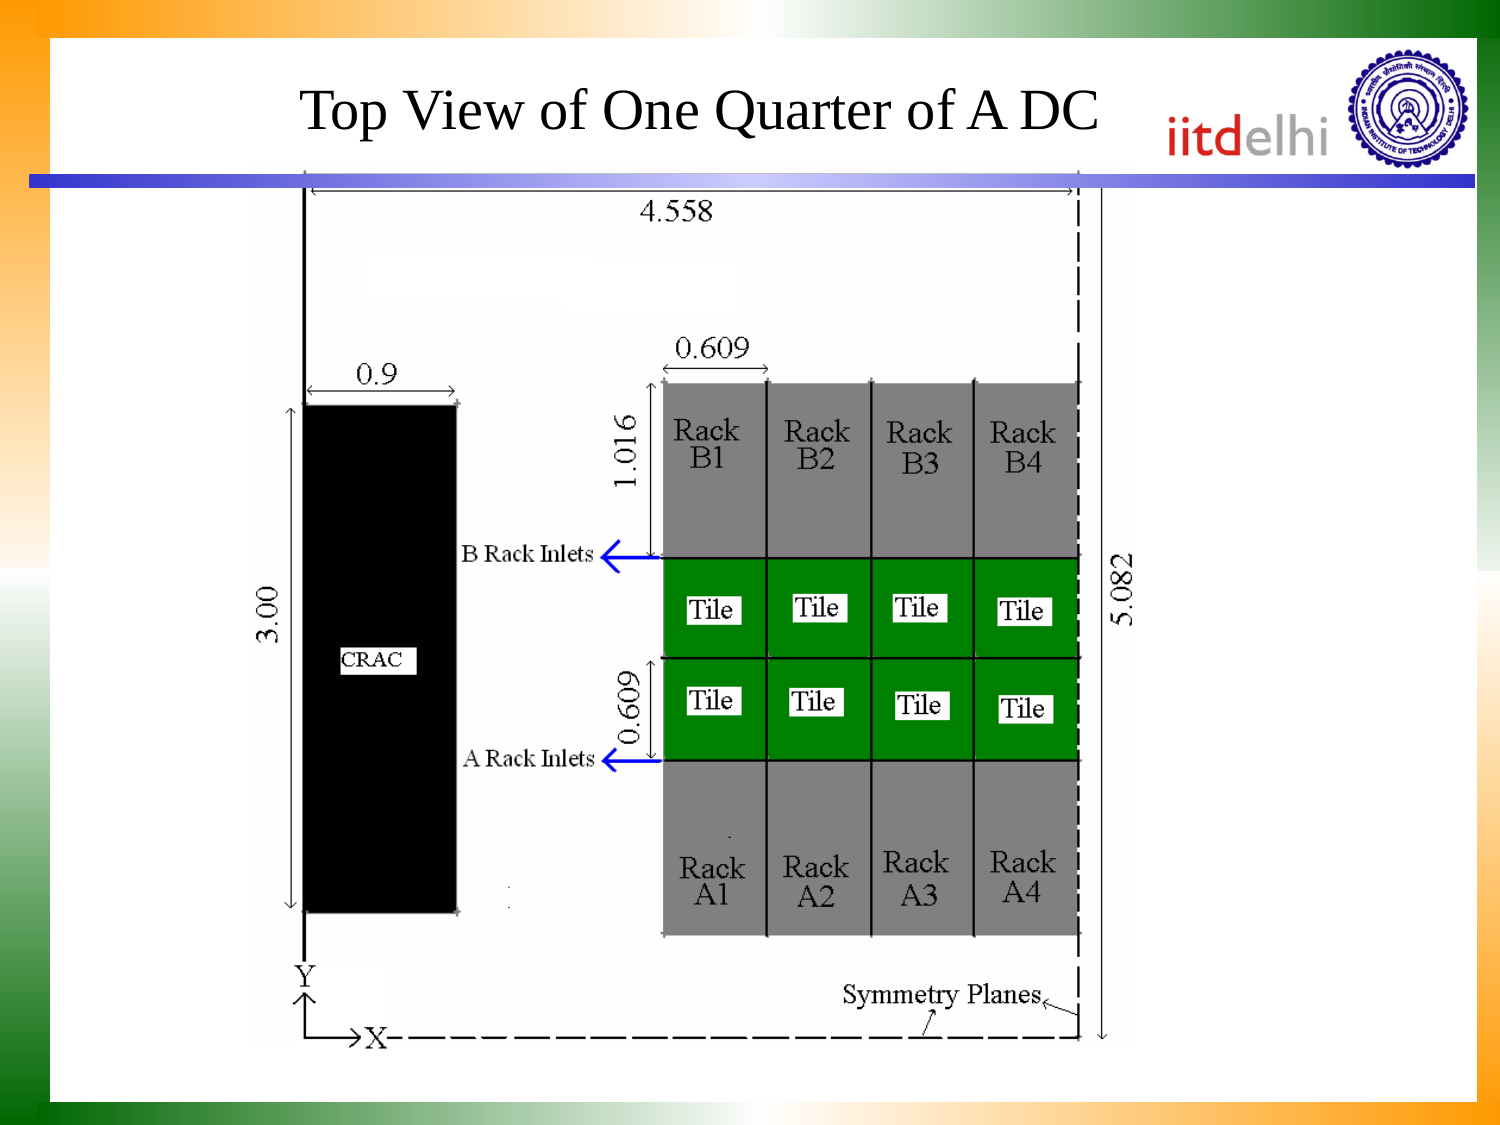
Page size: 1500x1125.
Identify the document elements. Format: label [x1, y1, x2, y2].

text_box [0, 0, 1500, 1125]
